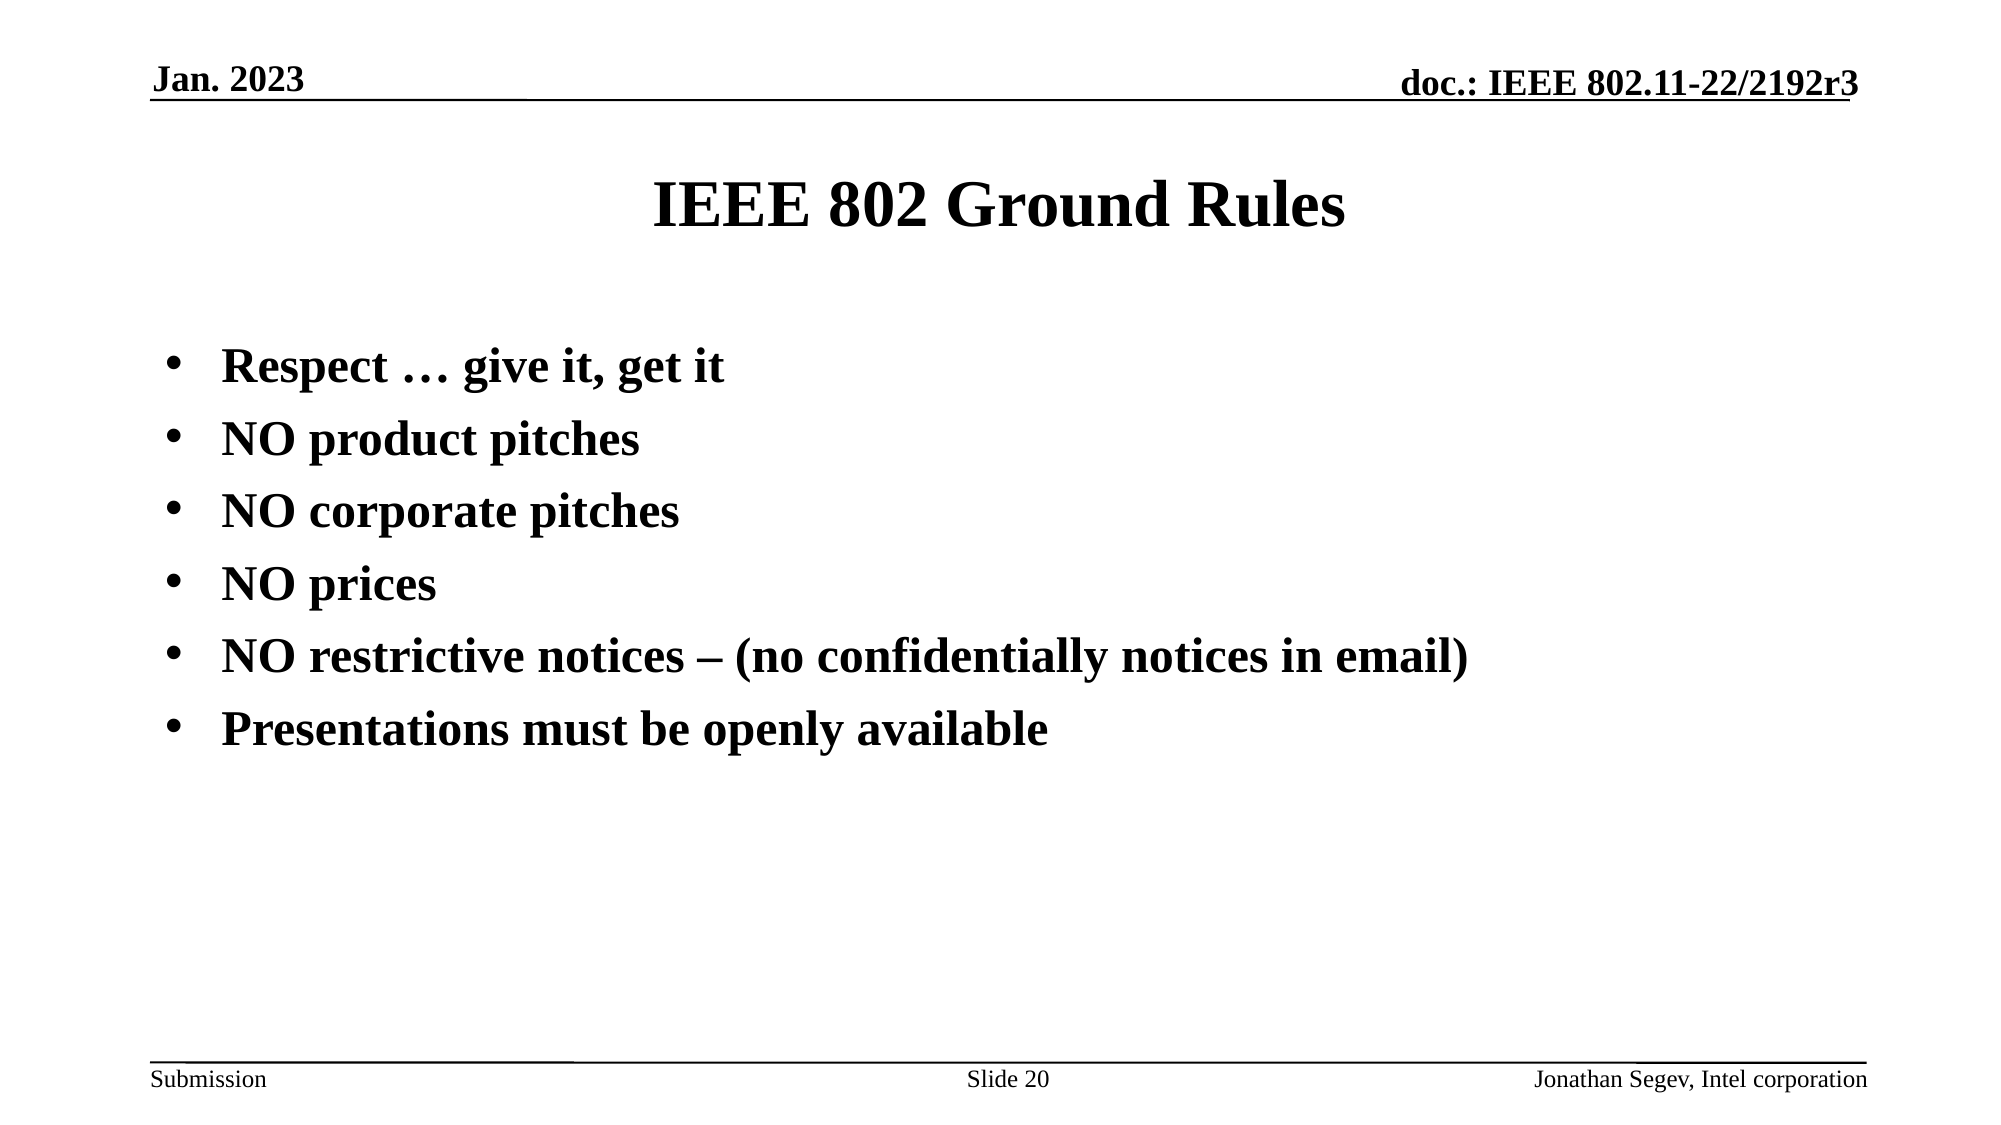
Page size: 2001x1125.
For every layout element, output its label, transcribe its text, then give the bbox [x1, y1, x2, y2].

title IEEE 802 Ground Rules [149, 112, 1850, 288]
list Respect … give it, get it NO product pitches NO corporate pitches NO prices NO restrictive notices – (no confidentially notices in email) Presentations must be openly available [149, 324, 1850, 1000]
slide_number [152, 54, 563, 100]
footer Jonathan Segev, Intel corporation [1171, 1061, 1869, 1093]
slide_number Slide 20 [950, 1061, 1067, 1123]
